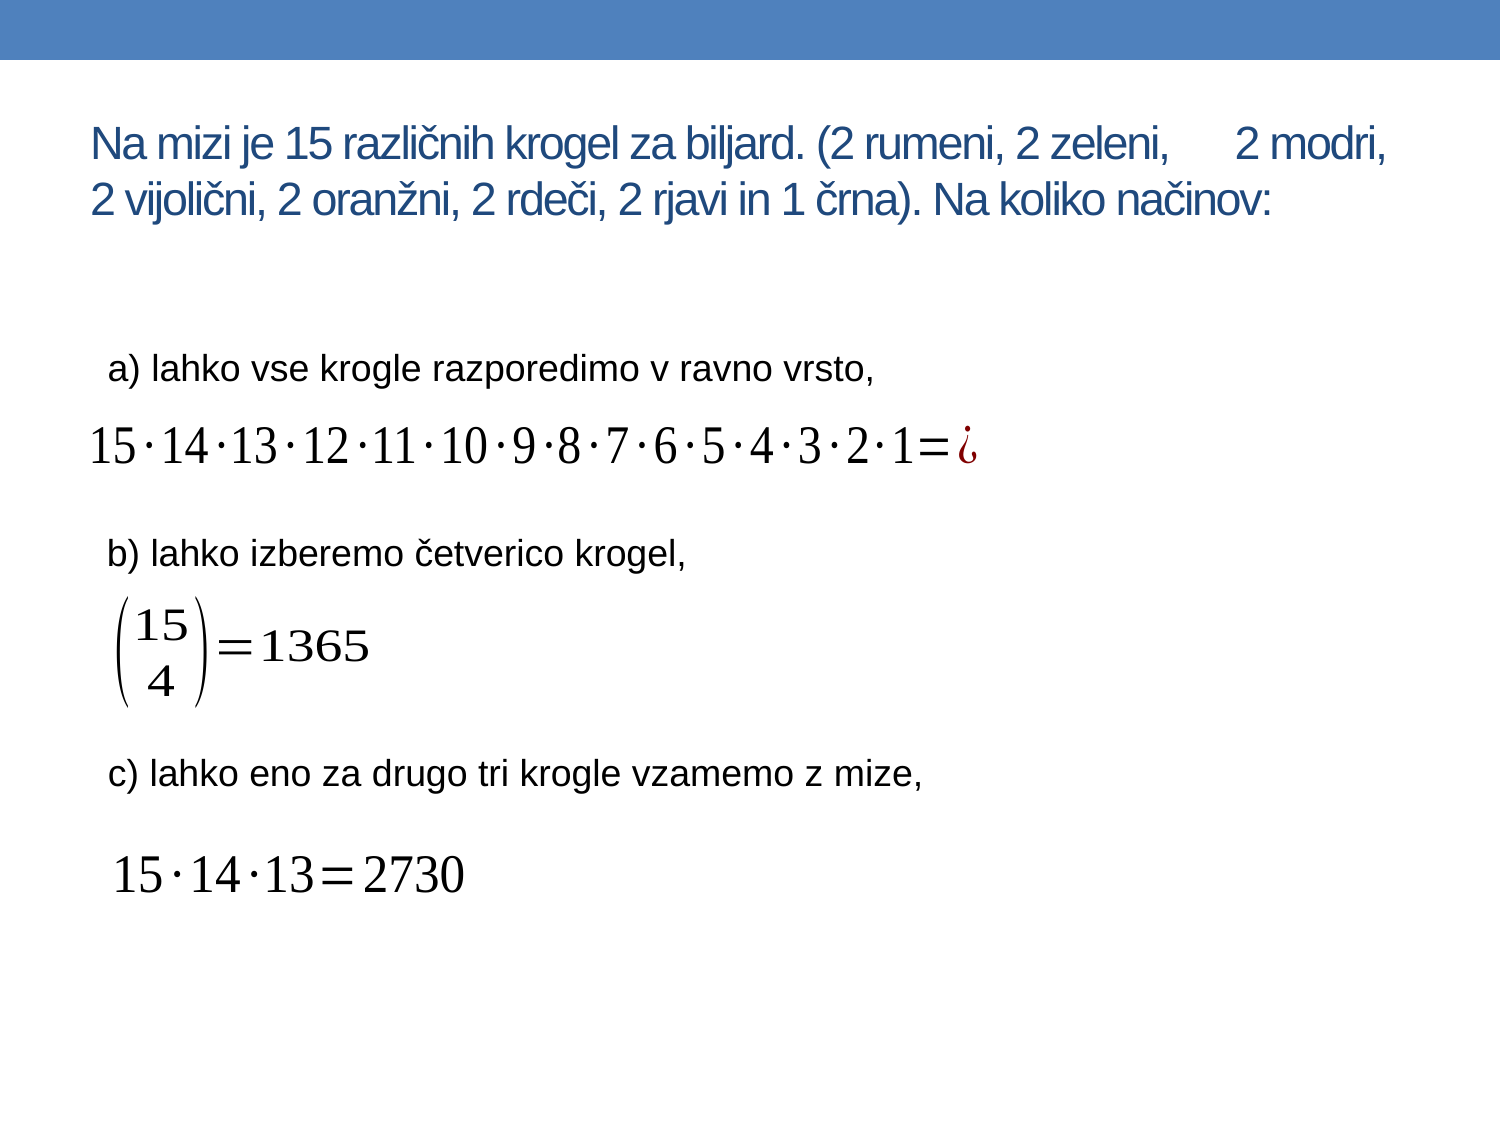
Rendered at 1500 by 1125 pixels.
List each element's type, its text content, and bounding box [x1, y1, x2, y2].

text_box c) lahko eno za drugo tri krogle vzamemo z mize, [93, 741, 939, 801]
text_box b) lahko izberemo četverico krogel, [92, 521, 703, 582]
text_box a) lahko vse krogle razporedimo v ravno vrsto, [93, 336, 891, 397]
title Na mizi je 15 različnih krogel za biljard. (2 rumeni, 2 zeleni, 2 modri, 2 vijolični, 2 oranžni, 2 rdeči, 2 rjavi in 1 črna). Na koliko načinov: [75, 87, 1425, 250]
